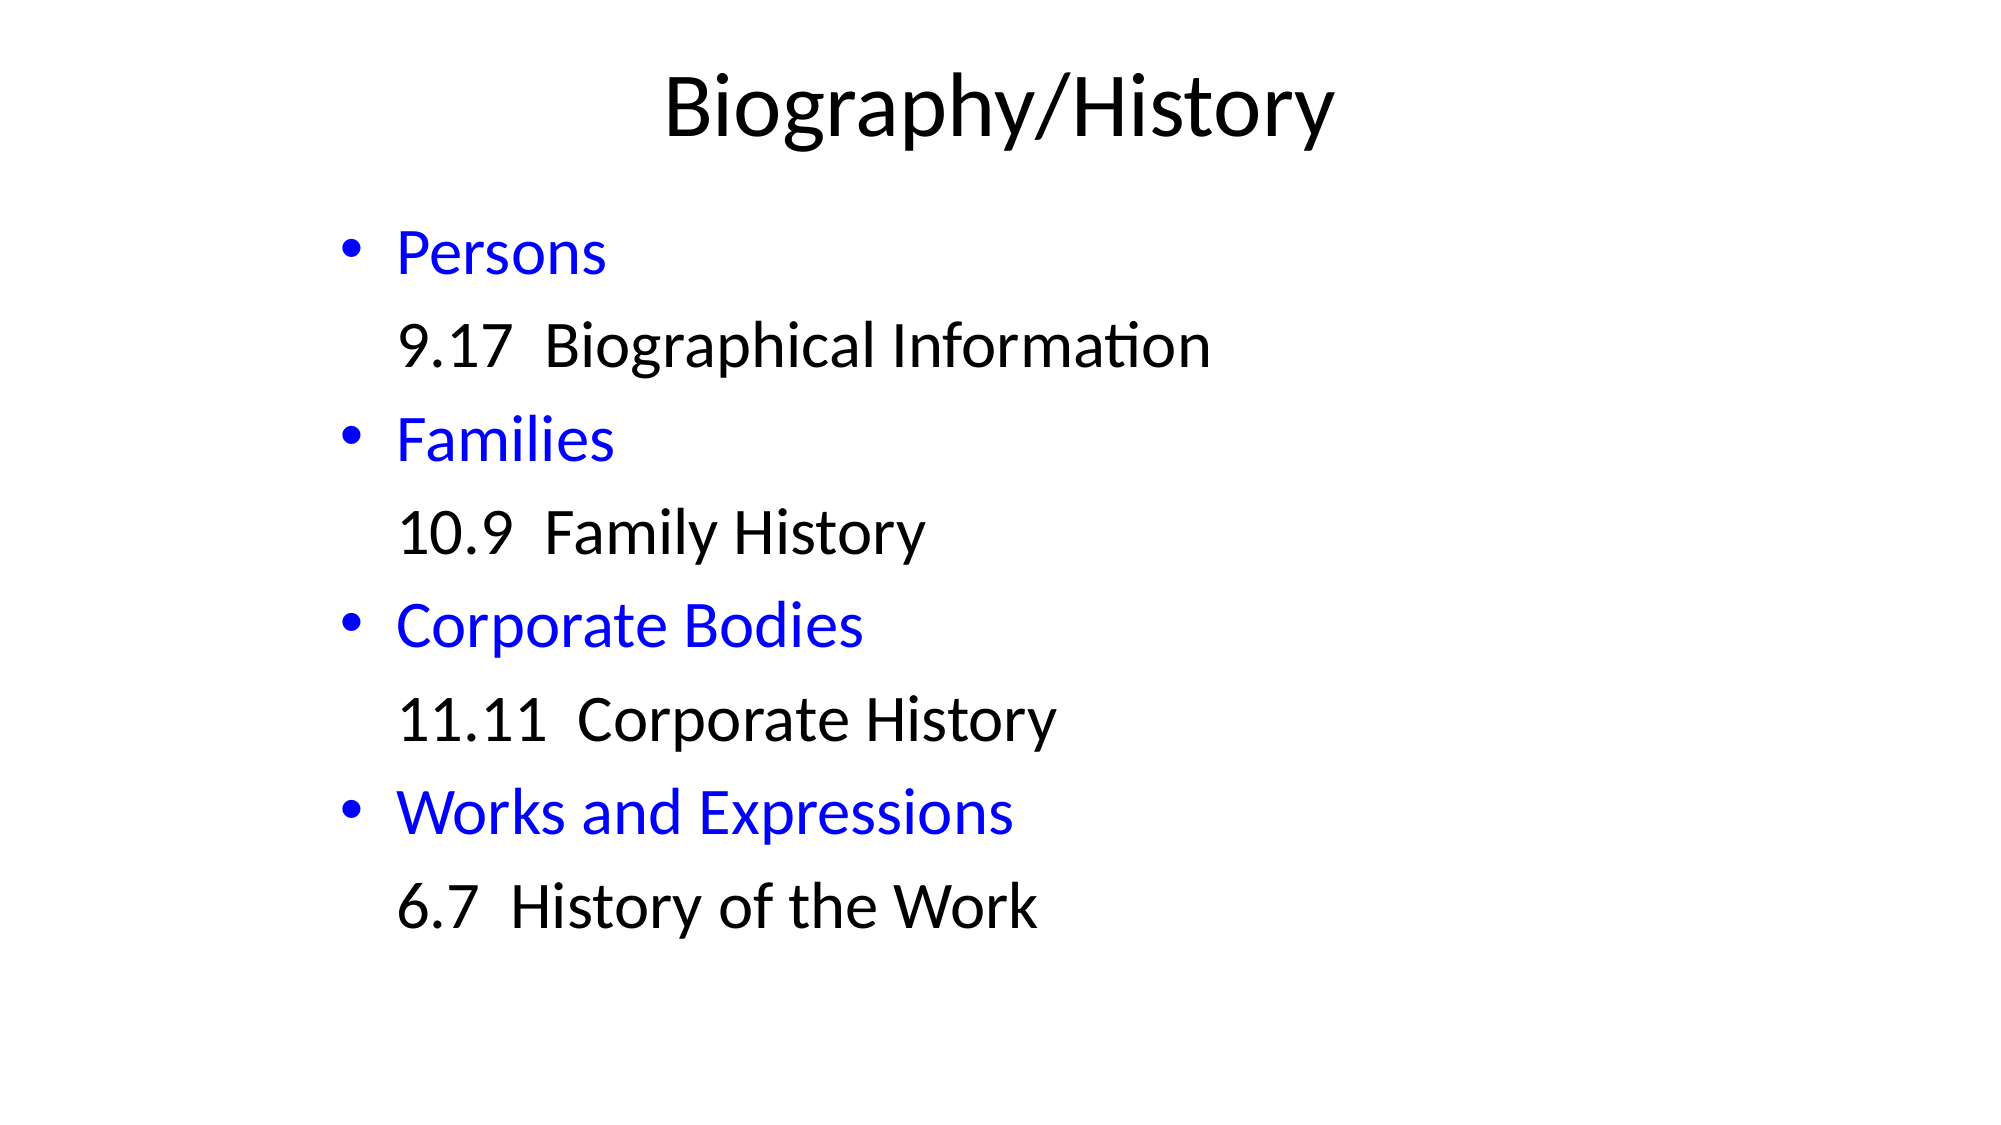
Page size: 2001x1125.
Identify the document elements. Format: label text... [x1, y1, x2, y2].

title Biography/History [324, 37, 1675, 163]
list Persons 9.17 Biographical Information Families 10.9 Family History Corporate Bodies 11.11 Corporate History Works and Expressions 6.7 History of the Work [324, 200, 1675, 1100]
